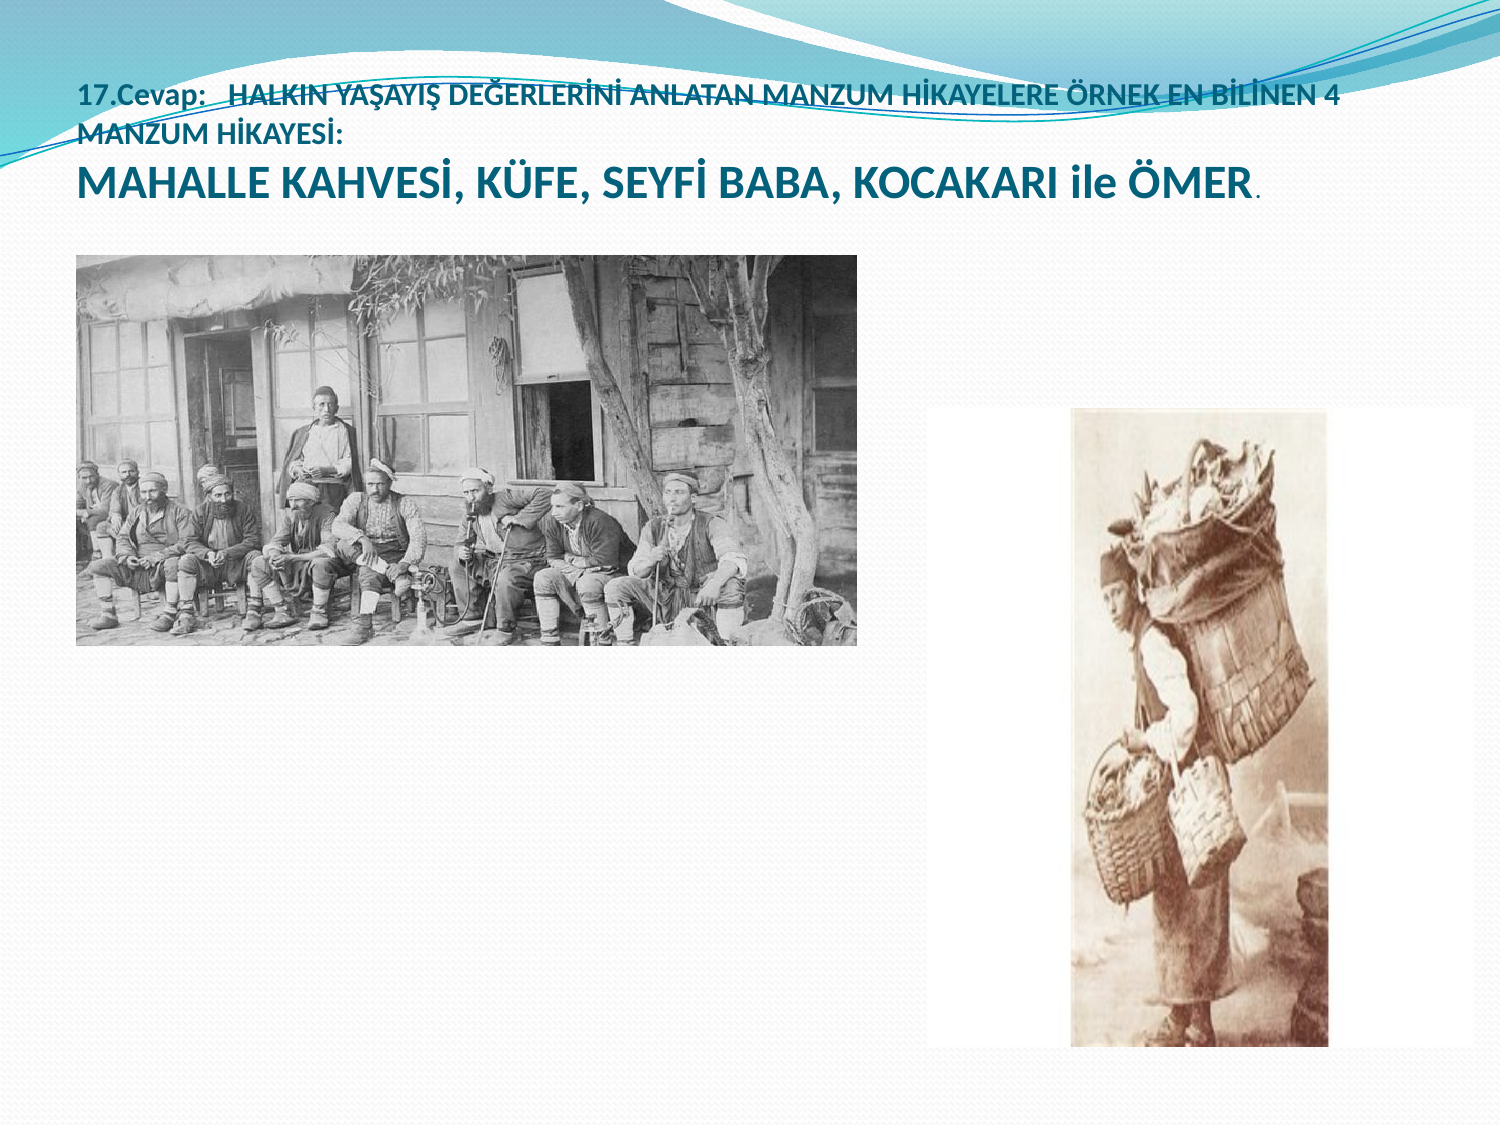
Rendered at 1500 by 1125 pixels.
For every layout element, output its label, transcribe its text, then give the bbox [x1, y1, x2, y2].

picture [926, 408, 1473, 1048]
title 17.Cevap: HALKIN YAŞAYIŞ DEĞERLERİNİ ANLATAN MANZUM HİKAYELERE ÖRNEK EN BİLİNEN 4 MANZUM HİKAYESİ: MAHALLE KAHVESİ, KÜFE, SEYFİ BABA, KOCAKARI ile ÖMER. [76, 66, 1427, 209]
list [76, 255, 857, 646]
